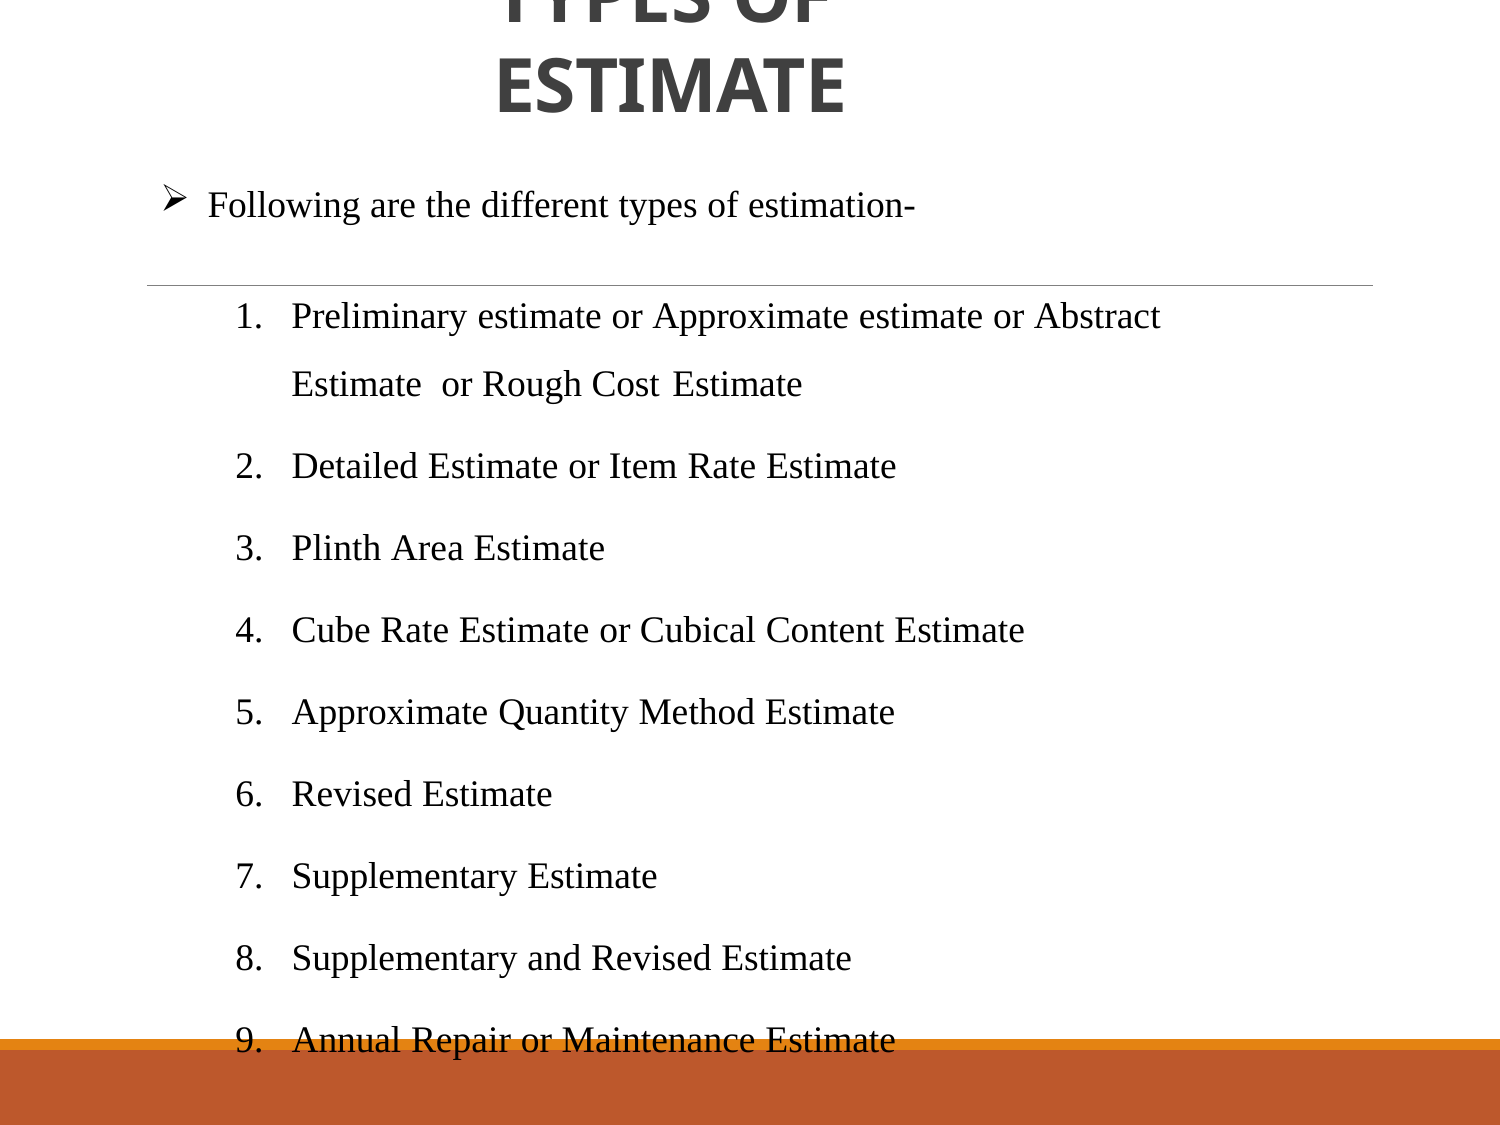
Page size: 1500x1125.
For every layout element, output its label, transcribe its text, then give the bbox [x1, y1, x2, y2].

text_box Following are the different types of estimation- Preliminary estimate or Approximate estimate or Abstract Estimate or Rough Cost Estimate Detailed Estimate or Item Rate Estimate Plinth Area Estimate Cube Rate Estimate or Cubical Content Estimate Approximate Quantity Method Estimate Revised Estimate Supplementary Estimate Supplementary and Revised Estimate Annual Repair or Maintenance Estimate [158, 178, 1296, 1061]
title TYPES OF ESTIMATE [491, 0, 1200, 128]
